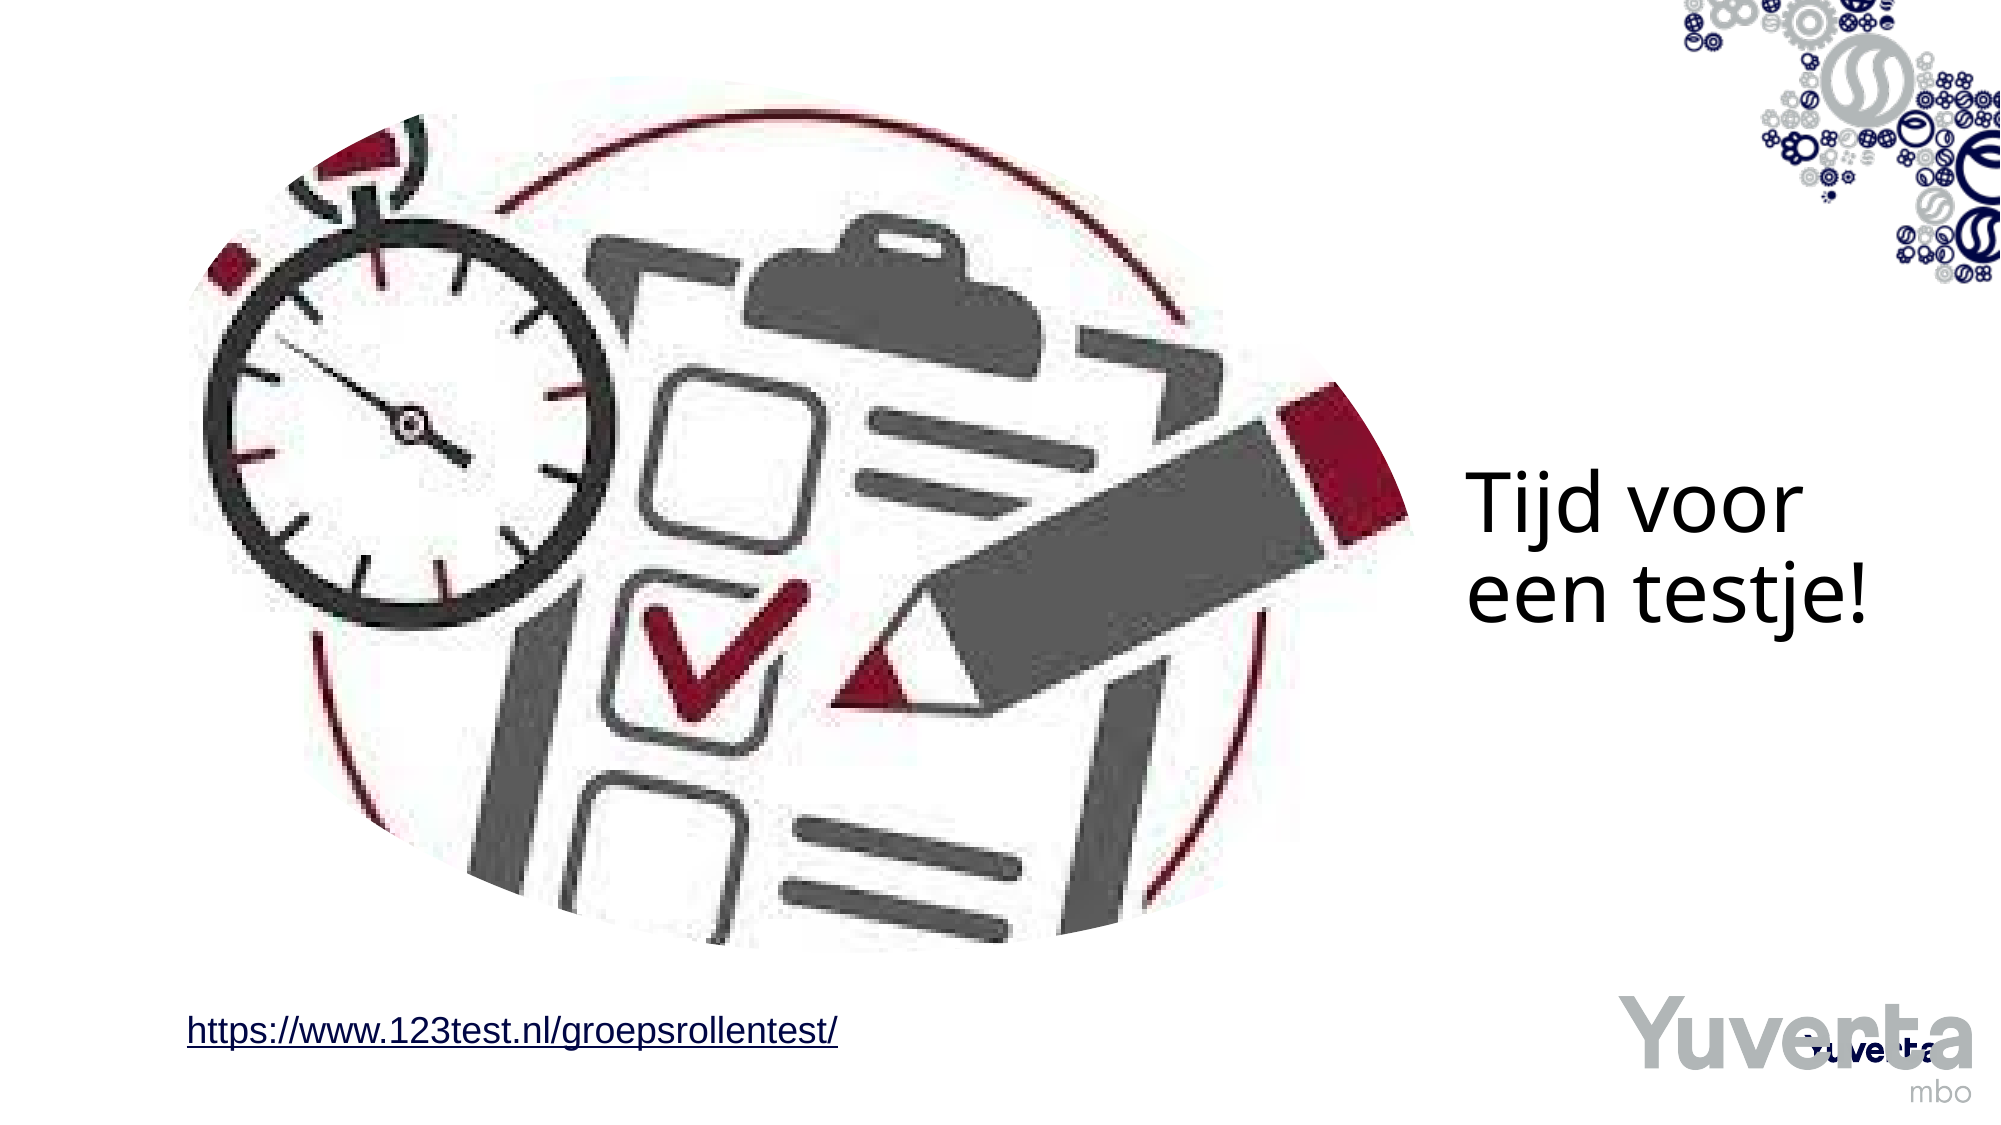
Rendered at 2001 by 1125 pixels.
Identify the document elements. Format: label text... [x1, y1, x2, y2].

picture [0, 0, 2000, 1125]
text_box Tijd voor een testje! [1450, 242, 1931, 648]
text_box https://www.123test.nl/groepsrollentest/ [171, 998, 1423, 1059]
